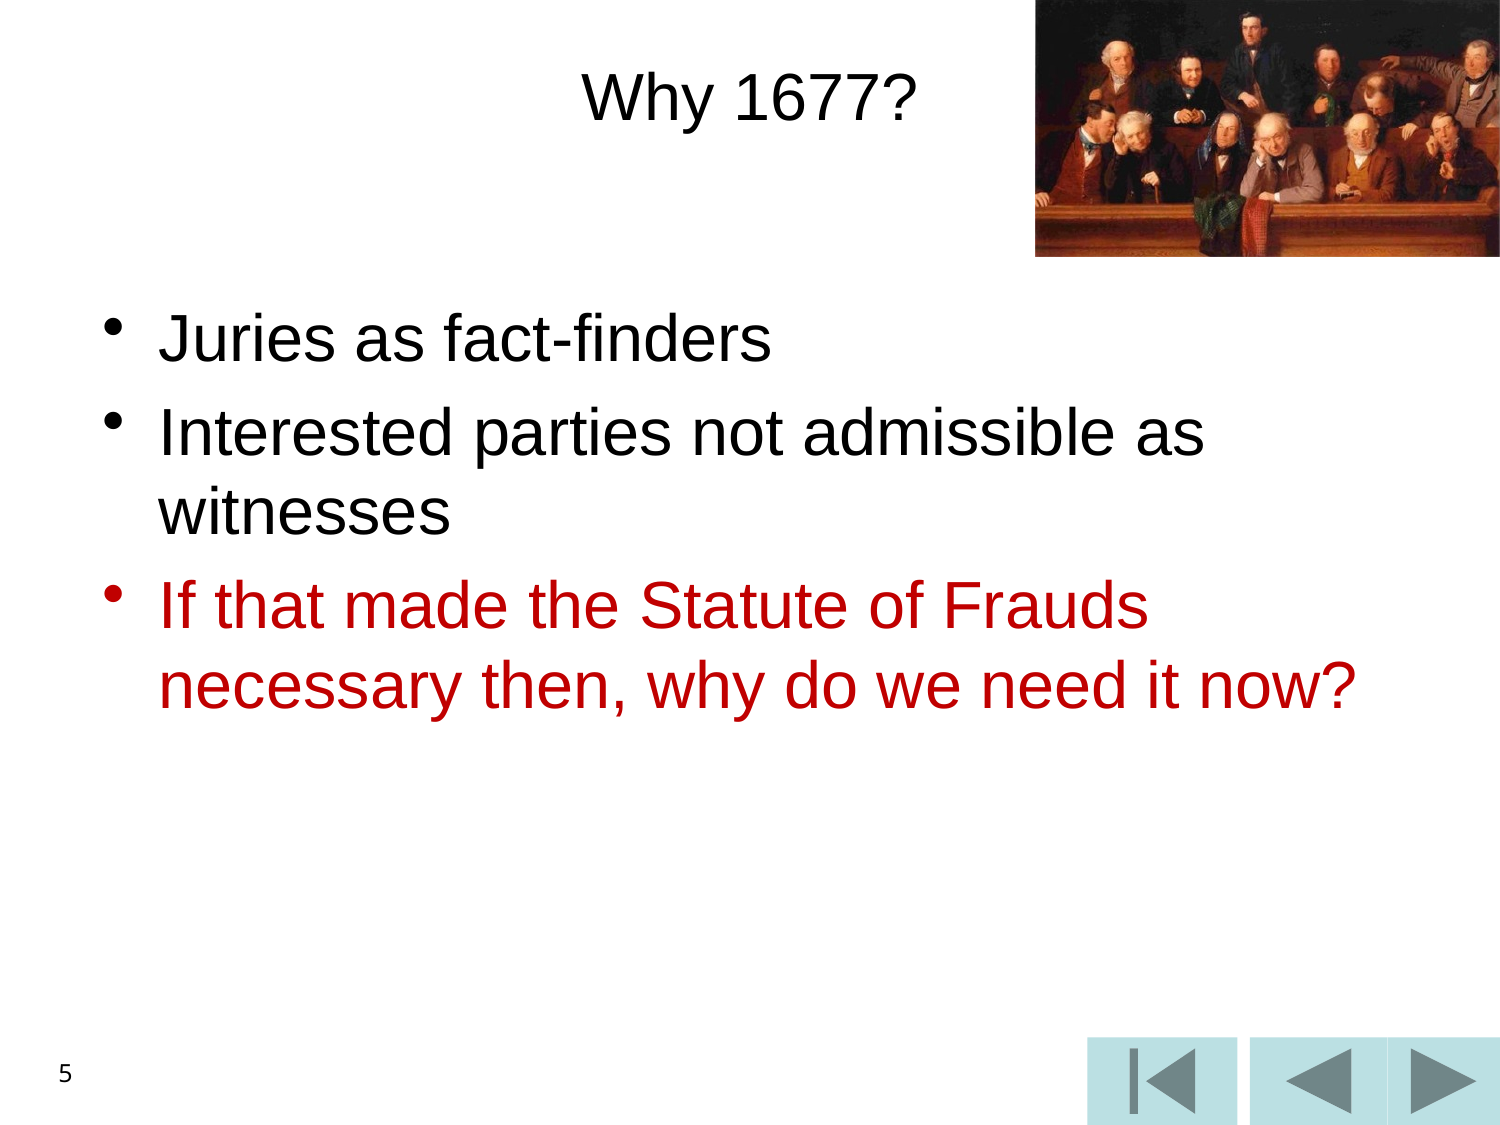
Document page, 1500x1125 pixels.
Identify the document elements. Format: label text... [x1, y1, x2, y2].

title Why 1677? [0, 0, 1033, 188]
list Juries as fact-finders Interested parties not admissible as witnesses If that made the Statute of Frauds necessary then, why do we need it now? [87, 287, 1400, 988]
slide_number 5 [0, 1049, 88, 1125]
picture [1035, 0, 1500, 257]
